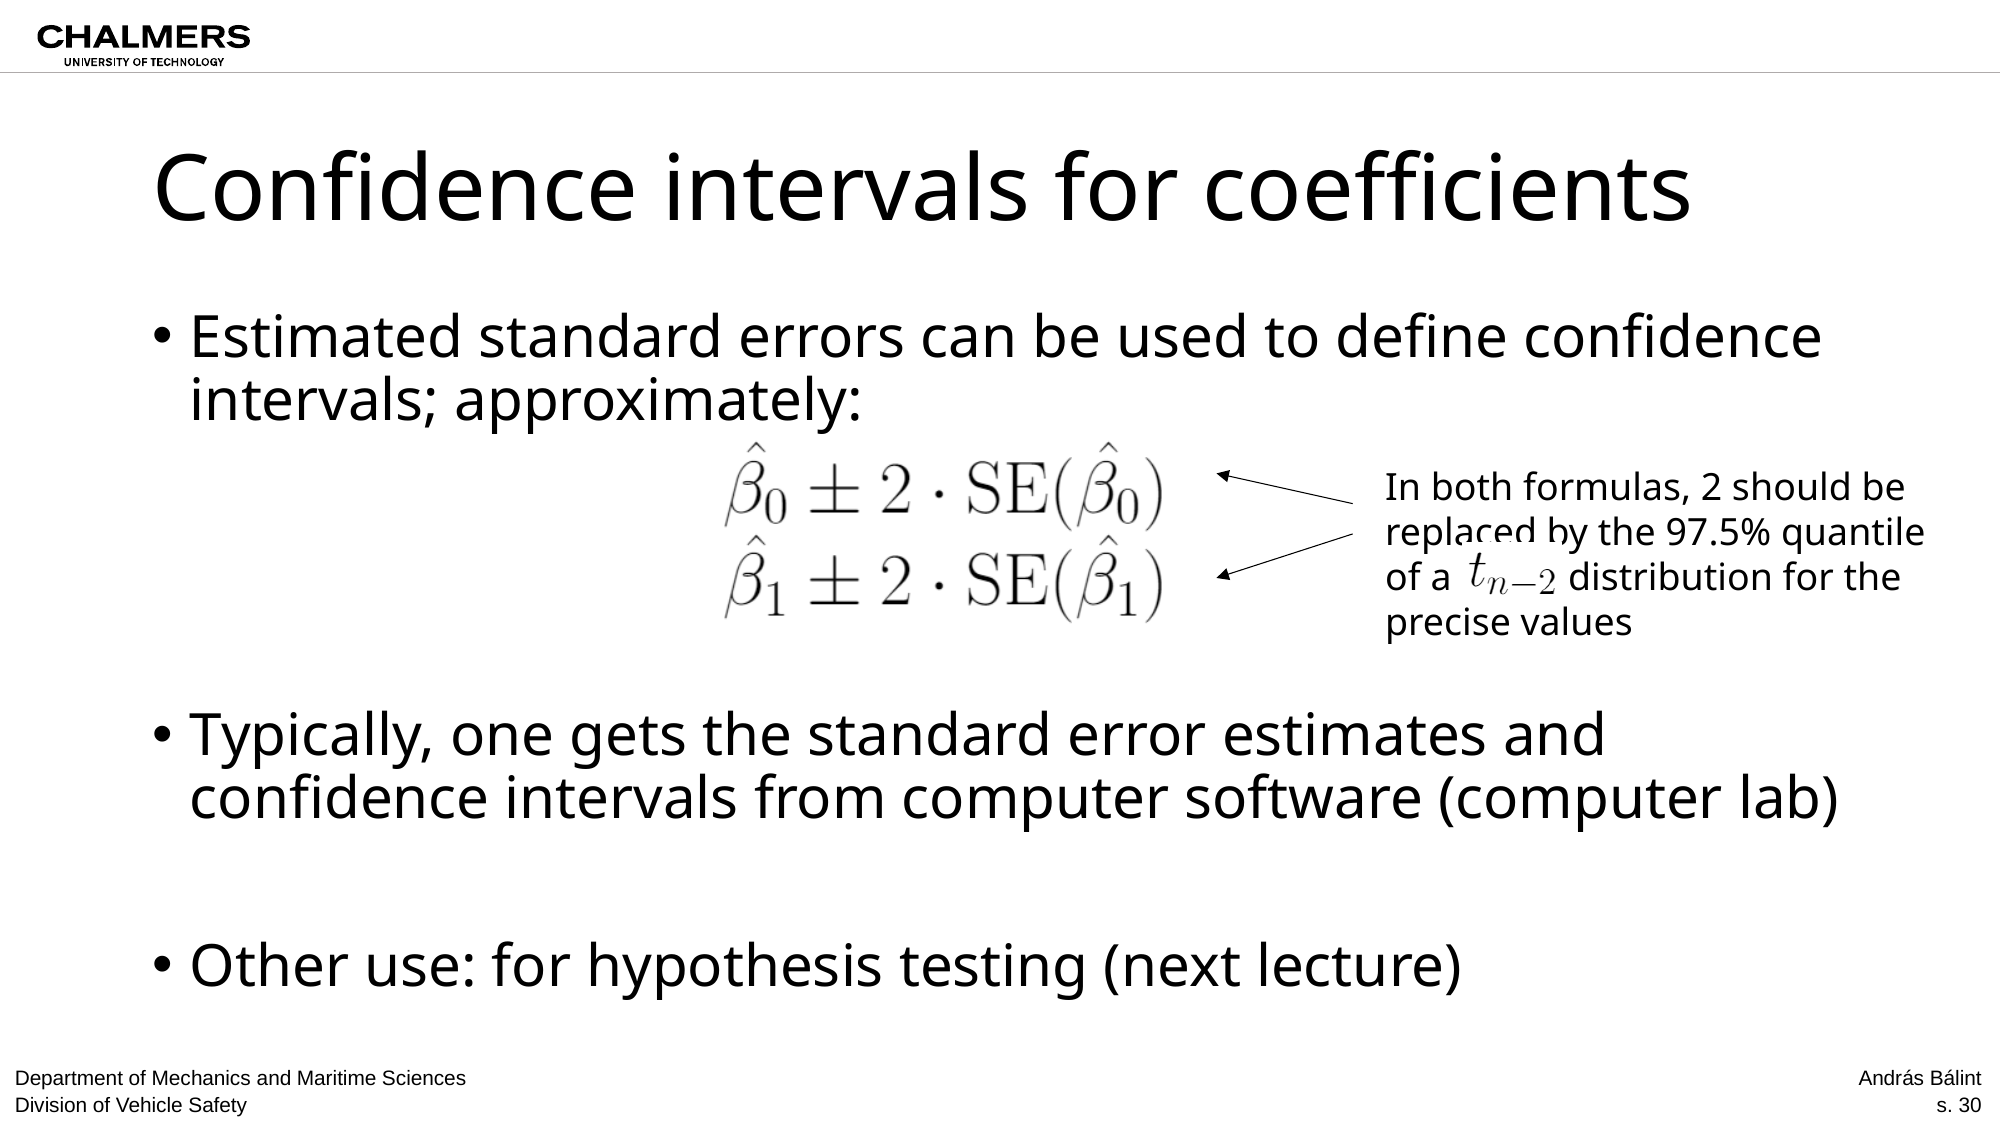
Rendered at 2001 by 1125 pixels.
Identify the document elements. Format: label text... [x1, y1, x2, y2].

list Estimated standard errors can be used to define confidence intervals; approximately: Typically, one gets the standard error estimates and confidence intervals from computer software (computer lab) Other use: for hypothesis testing (next lecture) [137, 299, 1863, 1014]
title Confidence intervals for coefficients [137, 82, 1863, 299]
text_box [713, 436, 1932, 653]
